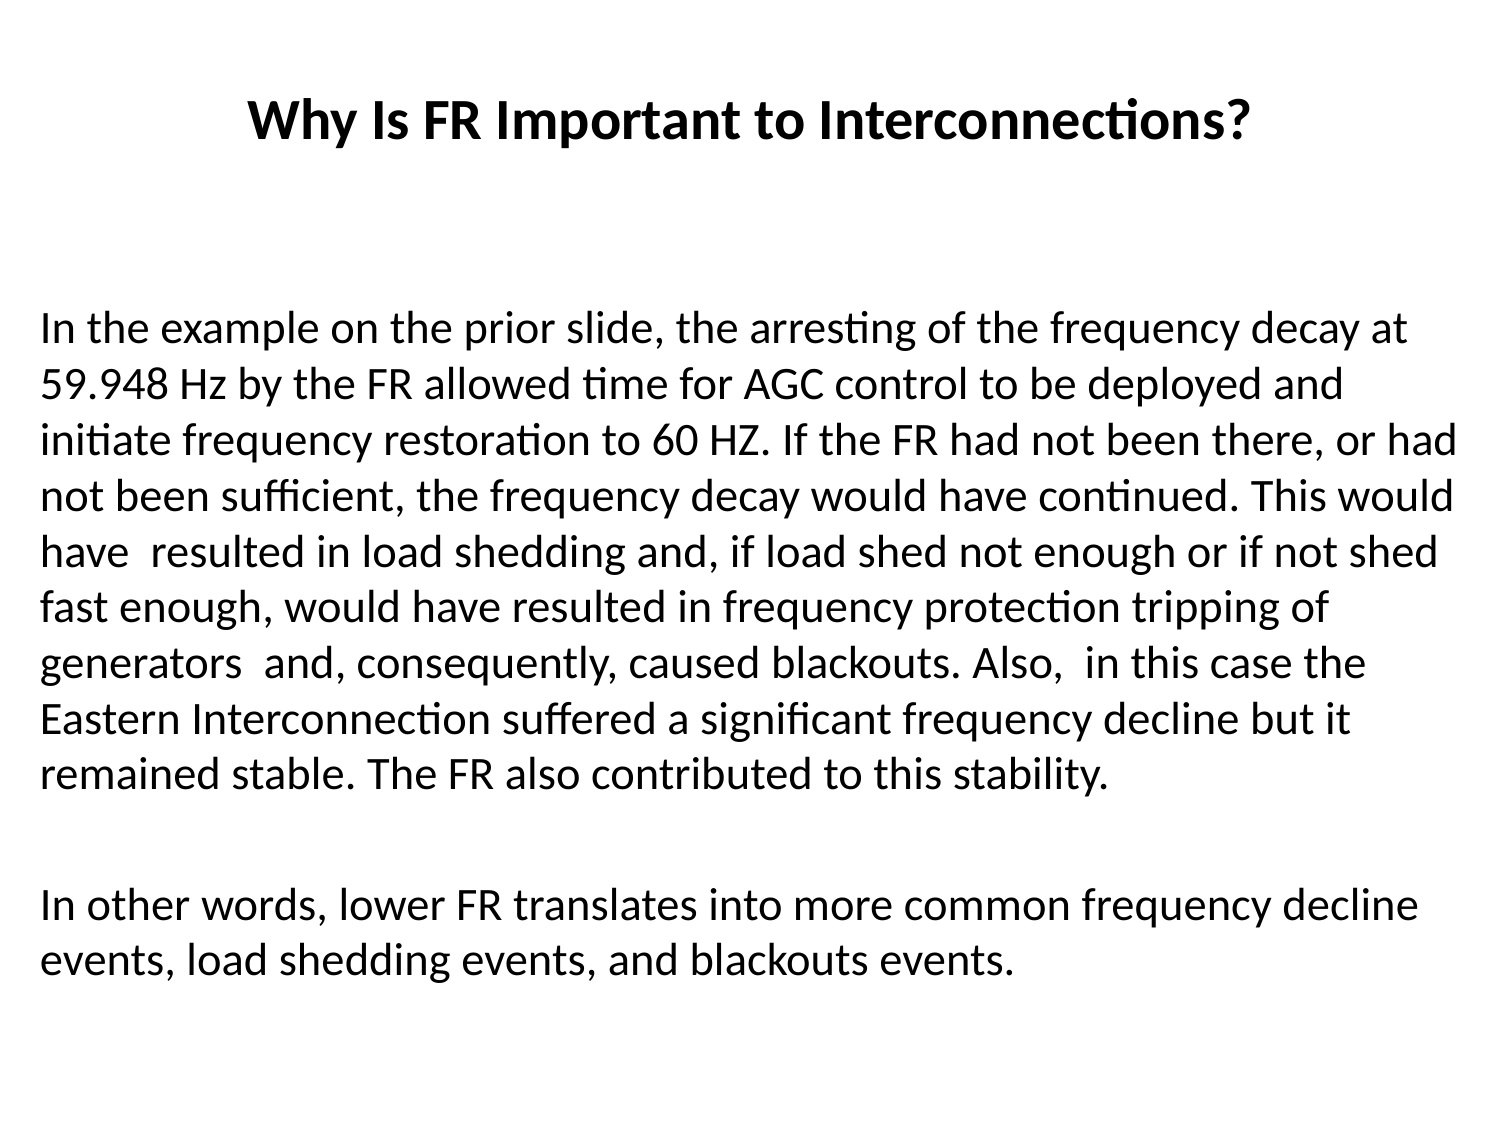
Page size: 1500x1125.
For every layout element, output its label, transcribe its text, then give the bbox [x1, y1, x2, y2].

title Why Is FR Important to Interconnections? [0, 45, 1500, 188]
list In the example on the prior slide, the arresting of the frequency decay at 59.948 Hz by the FR allowed time for AGC control to be deployed and initiate frequency restoration to 60 HZ. If the FR had not been there, or had not been sufficient, the frequency decay would have continued. This would have resulted in load shedding and, if load shed not enough or if not shed fast enough, would have resulted in frequency protection tripping of generators and, consequently, caused blackouts. Also, in this case the Eastern Interconnection suffered a significant frequency decline but it remained stable. The FR also contributed to this stability. In other words, lower FR translates into more common frequency decline events, load shedding events, and blackouts events. [24, 224, 1475, 1005]
